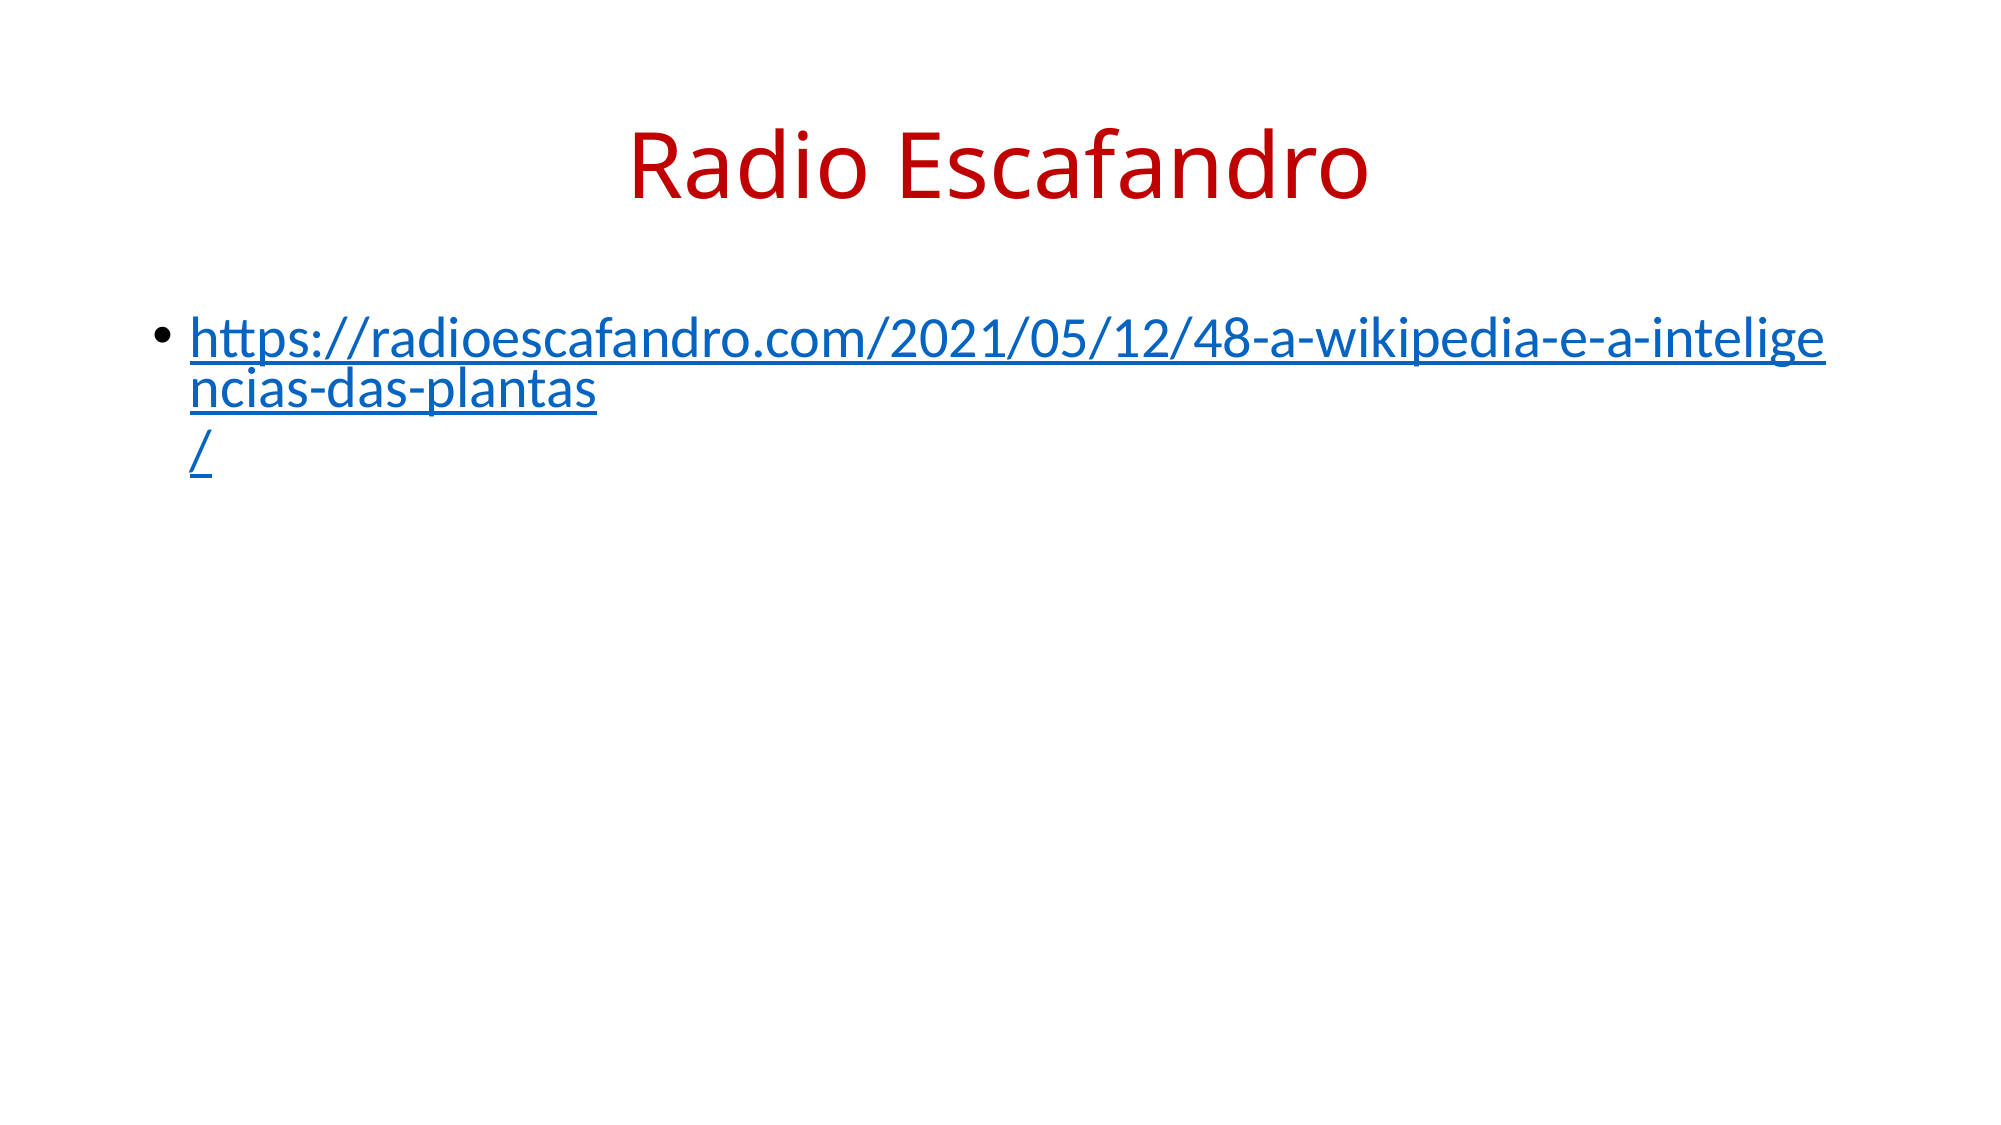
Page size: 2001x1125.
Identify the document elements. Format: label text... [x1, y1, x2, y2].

list https://radioescafandro.com/2021/05/12/48-a-wikipedia-e-a-inteligencias-das-plantas/ [137, 299, 1863, 1014]
title Radio Escafandro [137, 59, 1863, 278]
